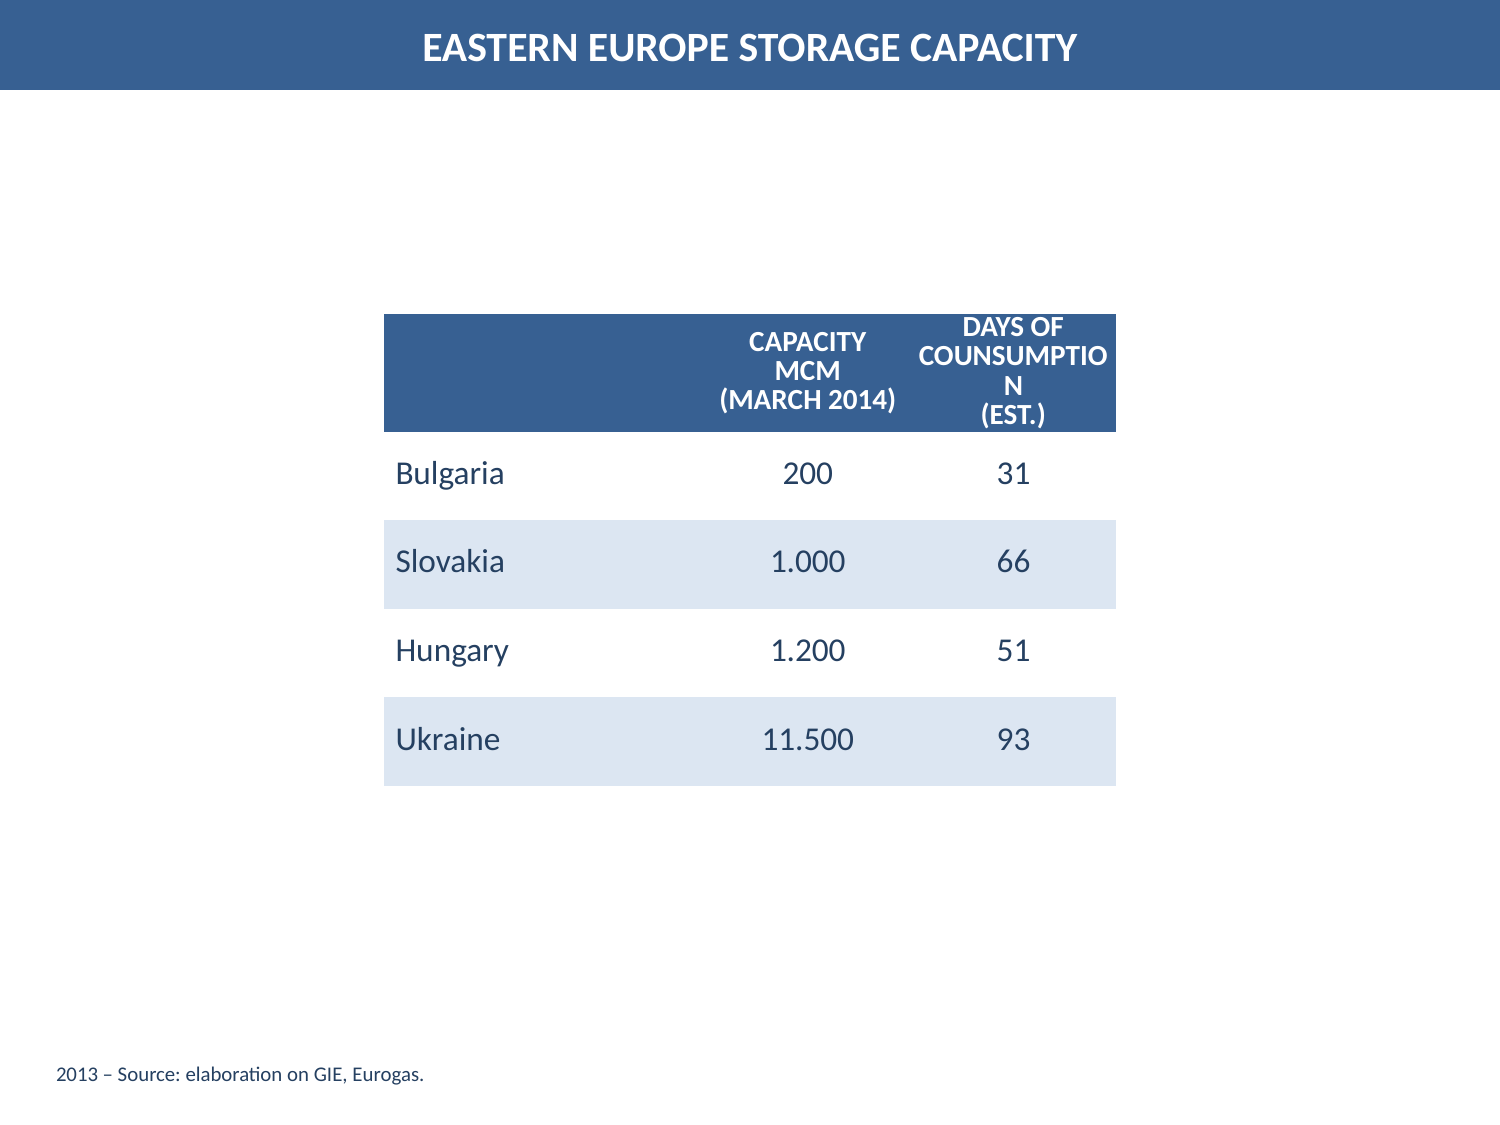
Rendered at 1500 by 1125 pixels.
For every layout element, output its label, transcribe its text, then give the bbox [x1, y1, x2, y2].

table_cell Hungary [384, 609, 705, 697]
table_cell Slovakia [384, 520, 705, 609]
table_cell 66 [911, 520, 1116, 609]
table_cell 200 [705, 432, 911, 520]
table_header Capacity Mcm (march 2014) [705, 314, 911, 432]
table_cell 93 [911, 697, 1116, 786]
text_box 2013 – Source: elaboration on GIE, Eurogas. [41, 1053, 1152, 1094]
table_cell 11.500 [705, 697, 911, 786]
table_cell 51 [911, 609, 1116, 697]
table_header [384, 314, 705, 432]
table_cell Ukraine [384, 697, 705, 786]
table_cell 31 [911, 432, 1116, 520]
table_cell 1.000 [705, 520, 911, 609]
table_header Days of counsumption (est.) [911, 314, 1116, 432]
text_box Eastern Europe storage capacity [0, 12, 1500, 78]
table_cell 1.200 [705, 609, 911, 697]
table_cell Bulgaria [384, 432, 705, 520]
